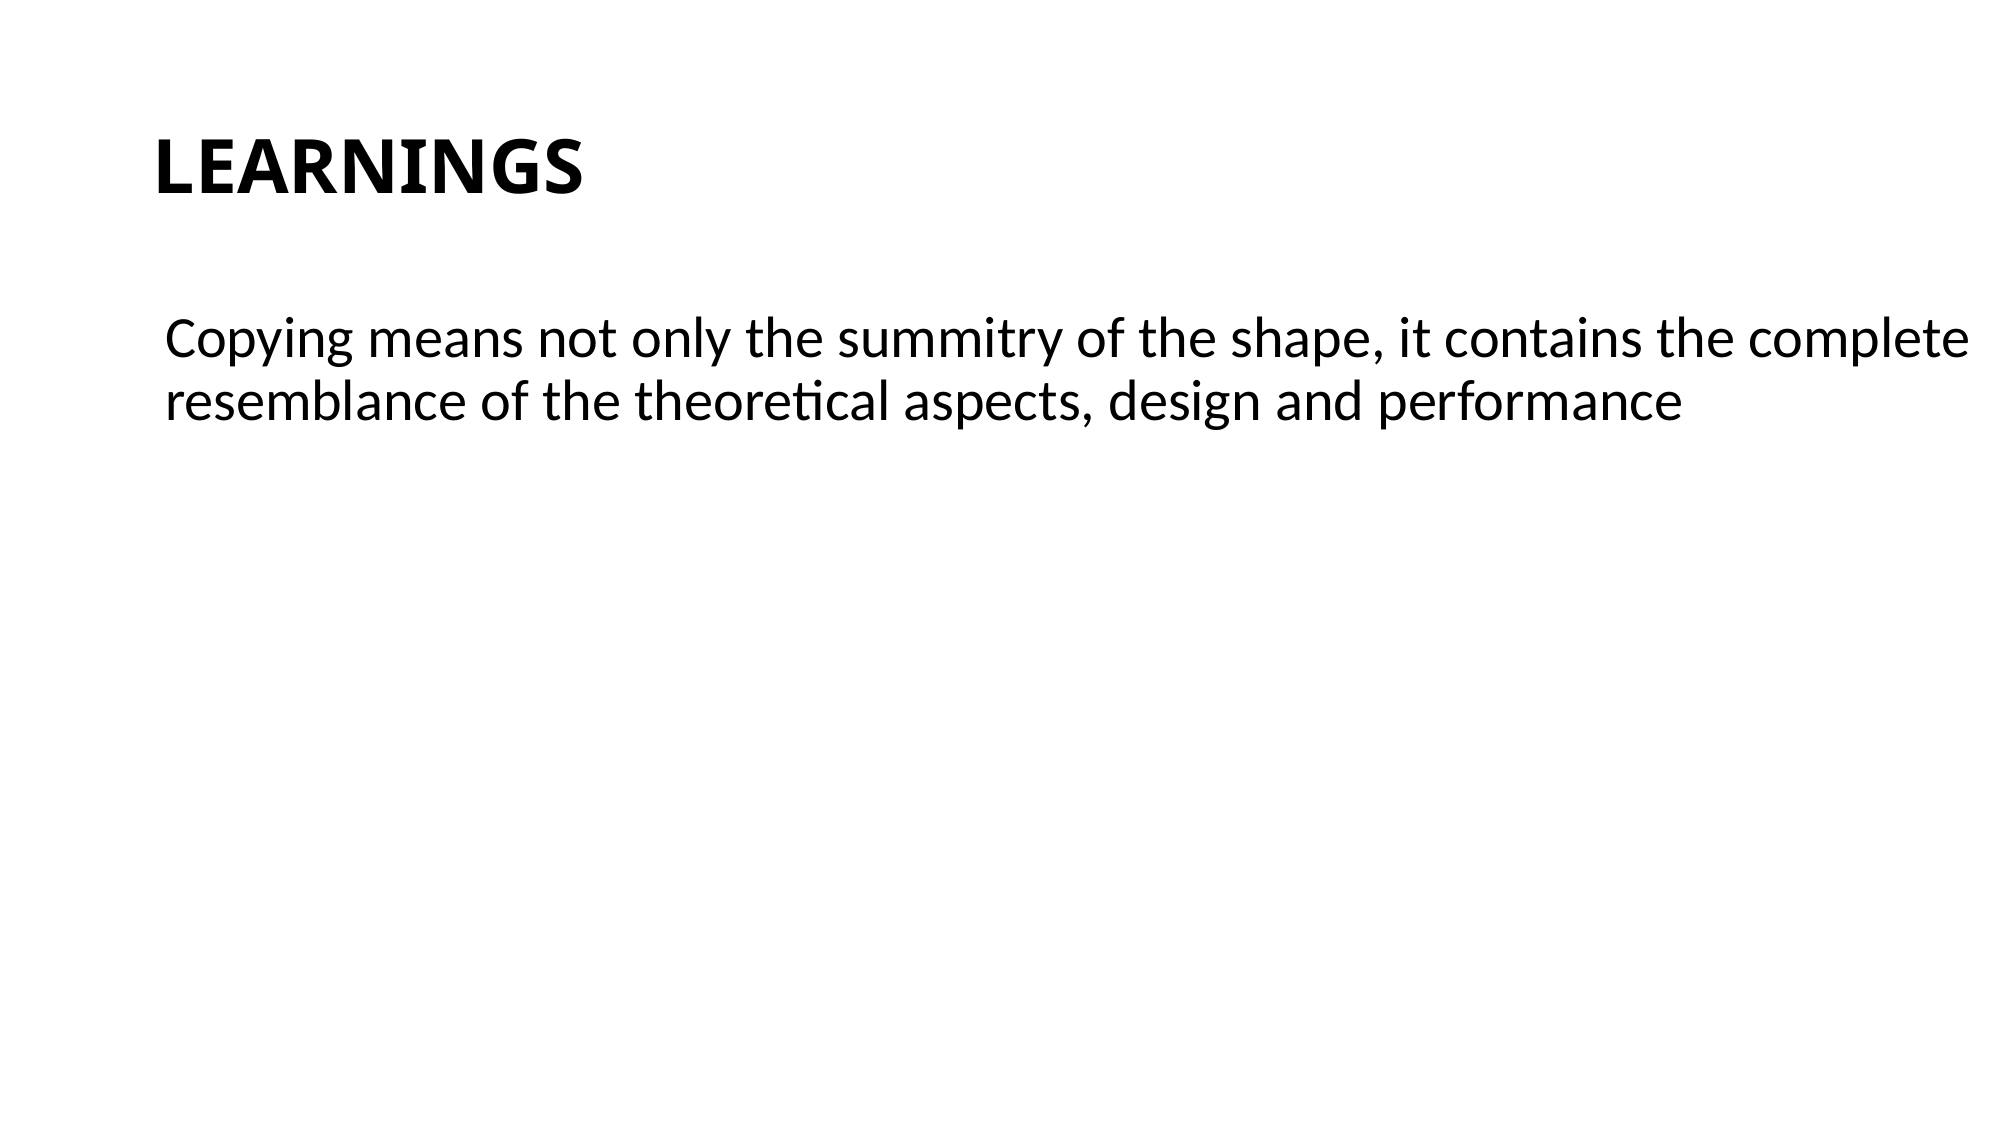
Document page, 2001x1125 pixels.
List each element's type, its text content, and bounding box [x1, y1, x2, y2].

list Copying means not only the summitry of the shape, it contains the complete resemblance of the theoretical aspects, design and performance [0, 299, 2000, 1125]
title LEARNINGS [137, 61, 1863, 278]
